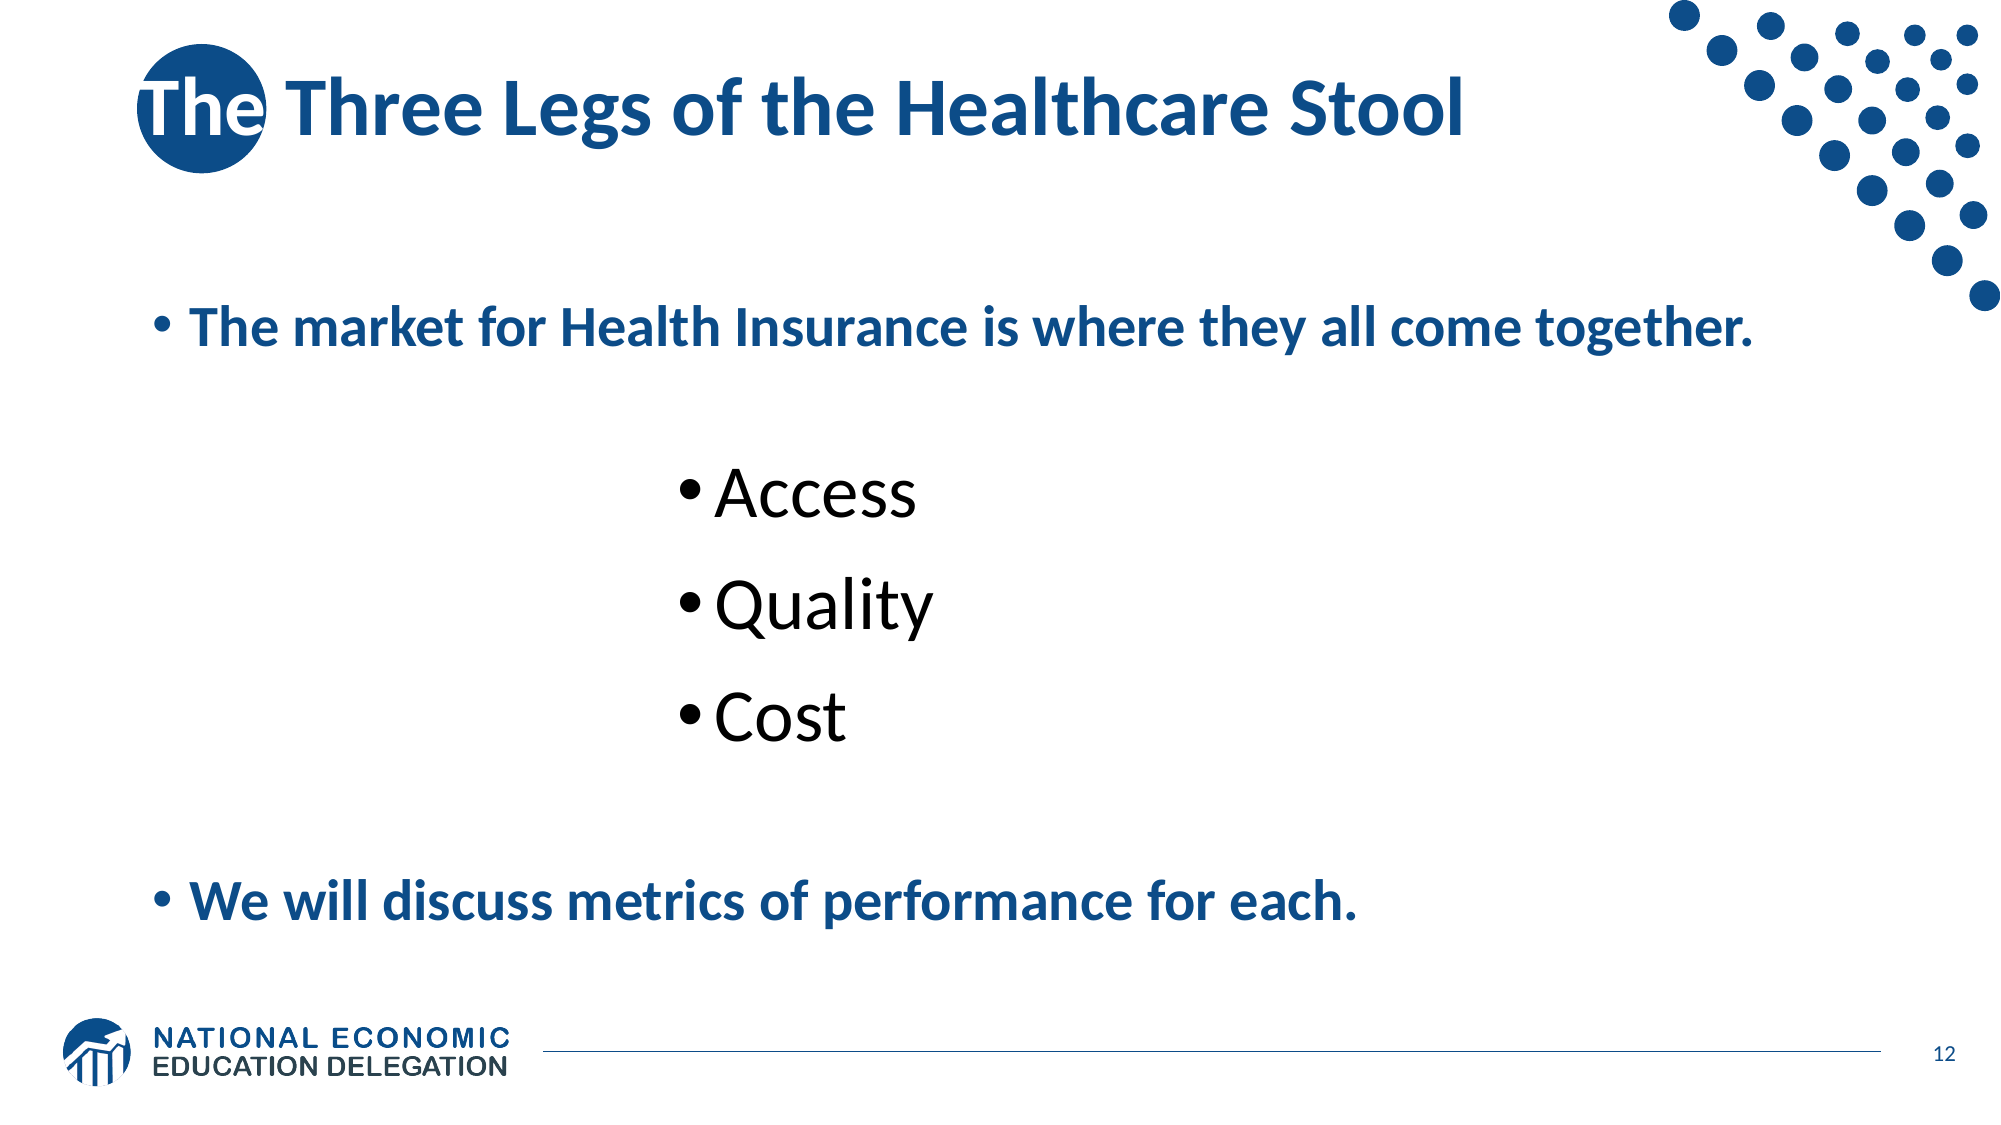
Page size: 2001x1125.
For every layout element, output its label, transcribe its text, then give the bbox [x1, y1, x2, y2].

list The market for Health Insurance is where they all come together. Access Quality Cost We will discuss metrics of performance for each. [137, 257, 1863, 972]
title The Three Legs of the Healthcare Stool [123, 0, 1849, 218]
slide_number 12 [1521, 1022, 1972, 1082]
picture [55, 1013, 520, 1091]
